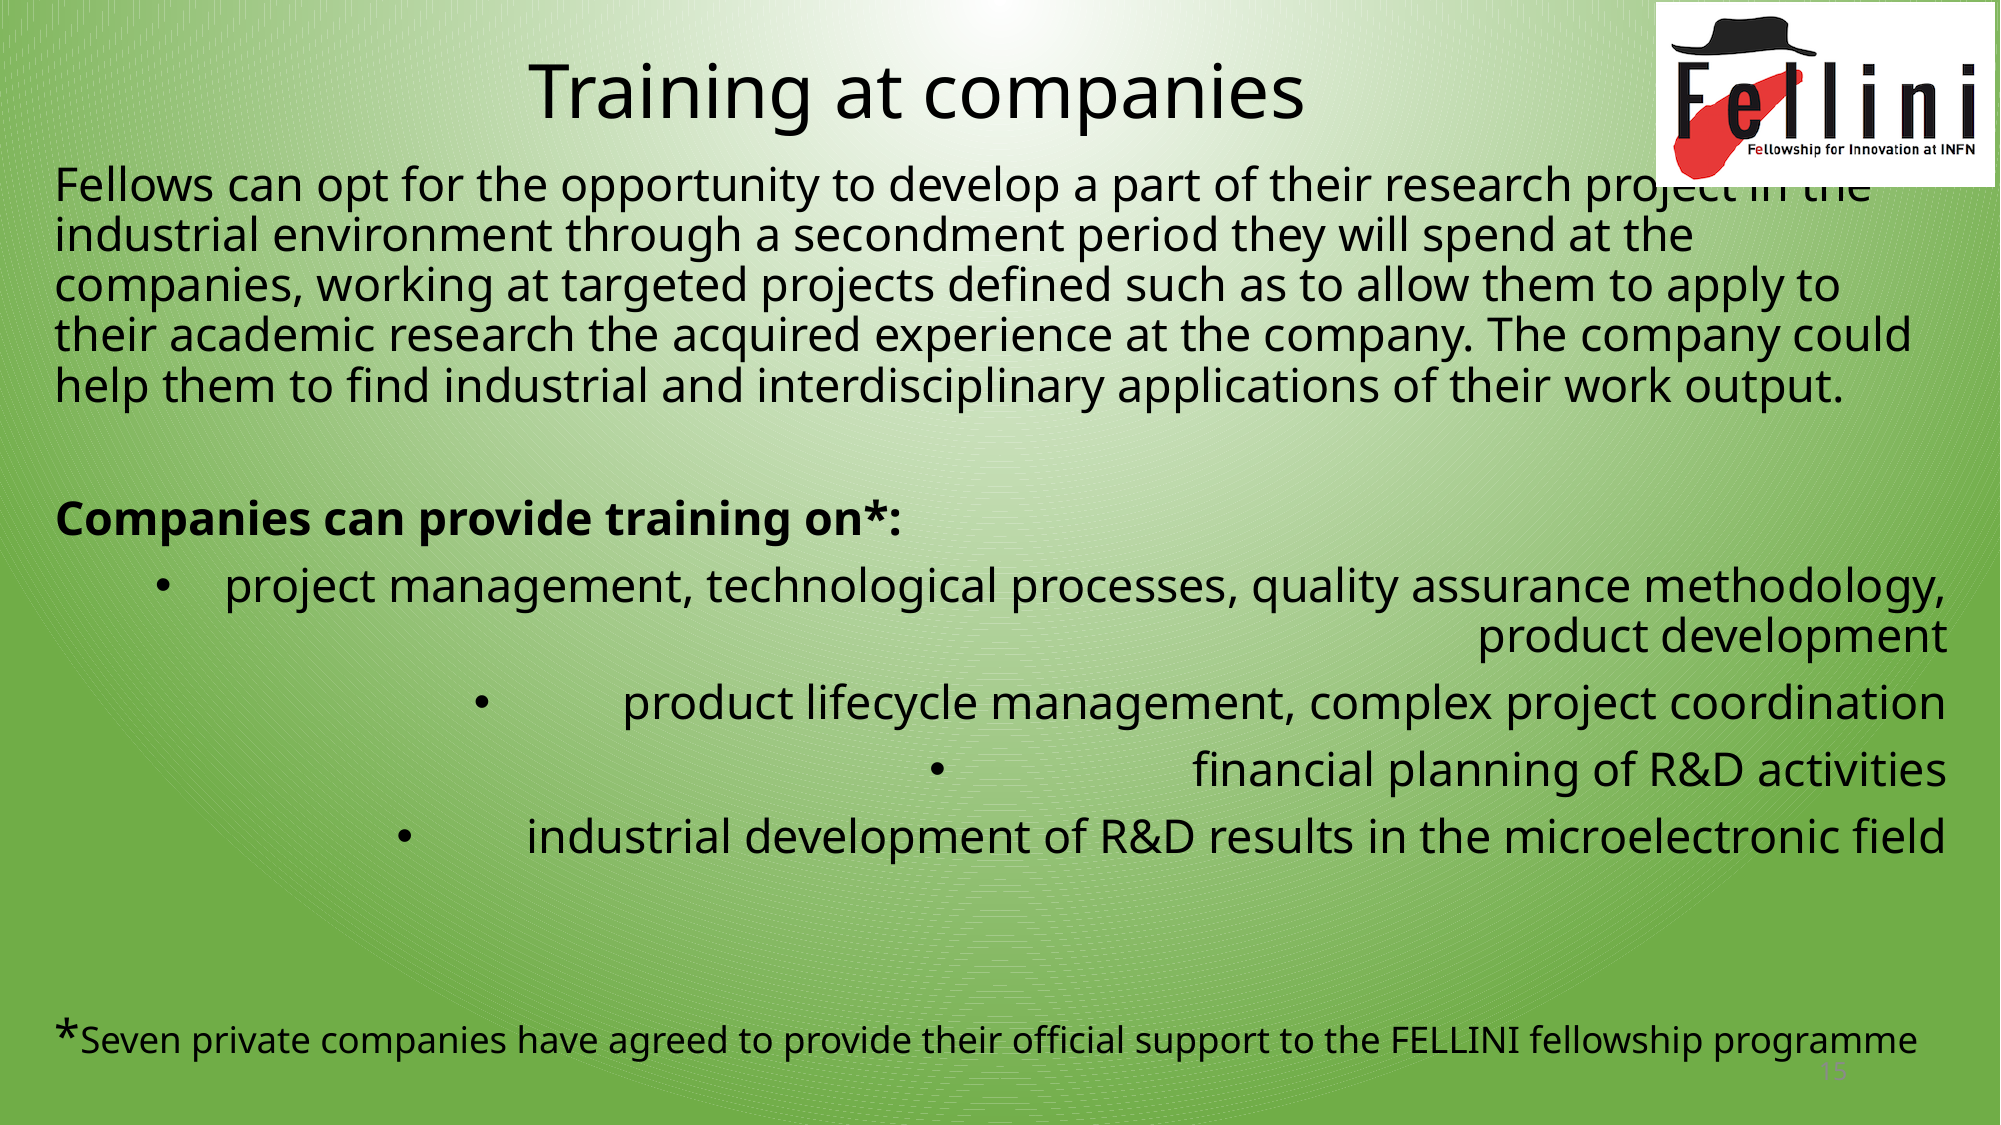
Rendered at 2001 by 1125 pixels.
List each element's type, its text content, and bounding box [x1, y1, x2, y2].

slide_number 15 [1412, 1042, 1863, 1103]
title Training at companies [138, 35, 1655, 154]
picture [1655, 2, 1995, 187]
list Fellows can opt for the opportunity to develop a part of their research project in the industrial environment through a secondment period they will spend at the companies, working at targeted projects defined such as to allow them to apply to their academic research the acquired experience at the company. The company could help them to find industrial and interdisciplinary applications of their work output. Companies can provide training on*: project management, technological processes, quality assurance methodology, product development product lifecycle management, complex project coordination financial planning of R&D activities industrial development of R&D results in the microelectronic field *Seven private companies have agreed to provide their official support to the FELLINI fellowship programme [39, 153, 1964, 1092]
